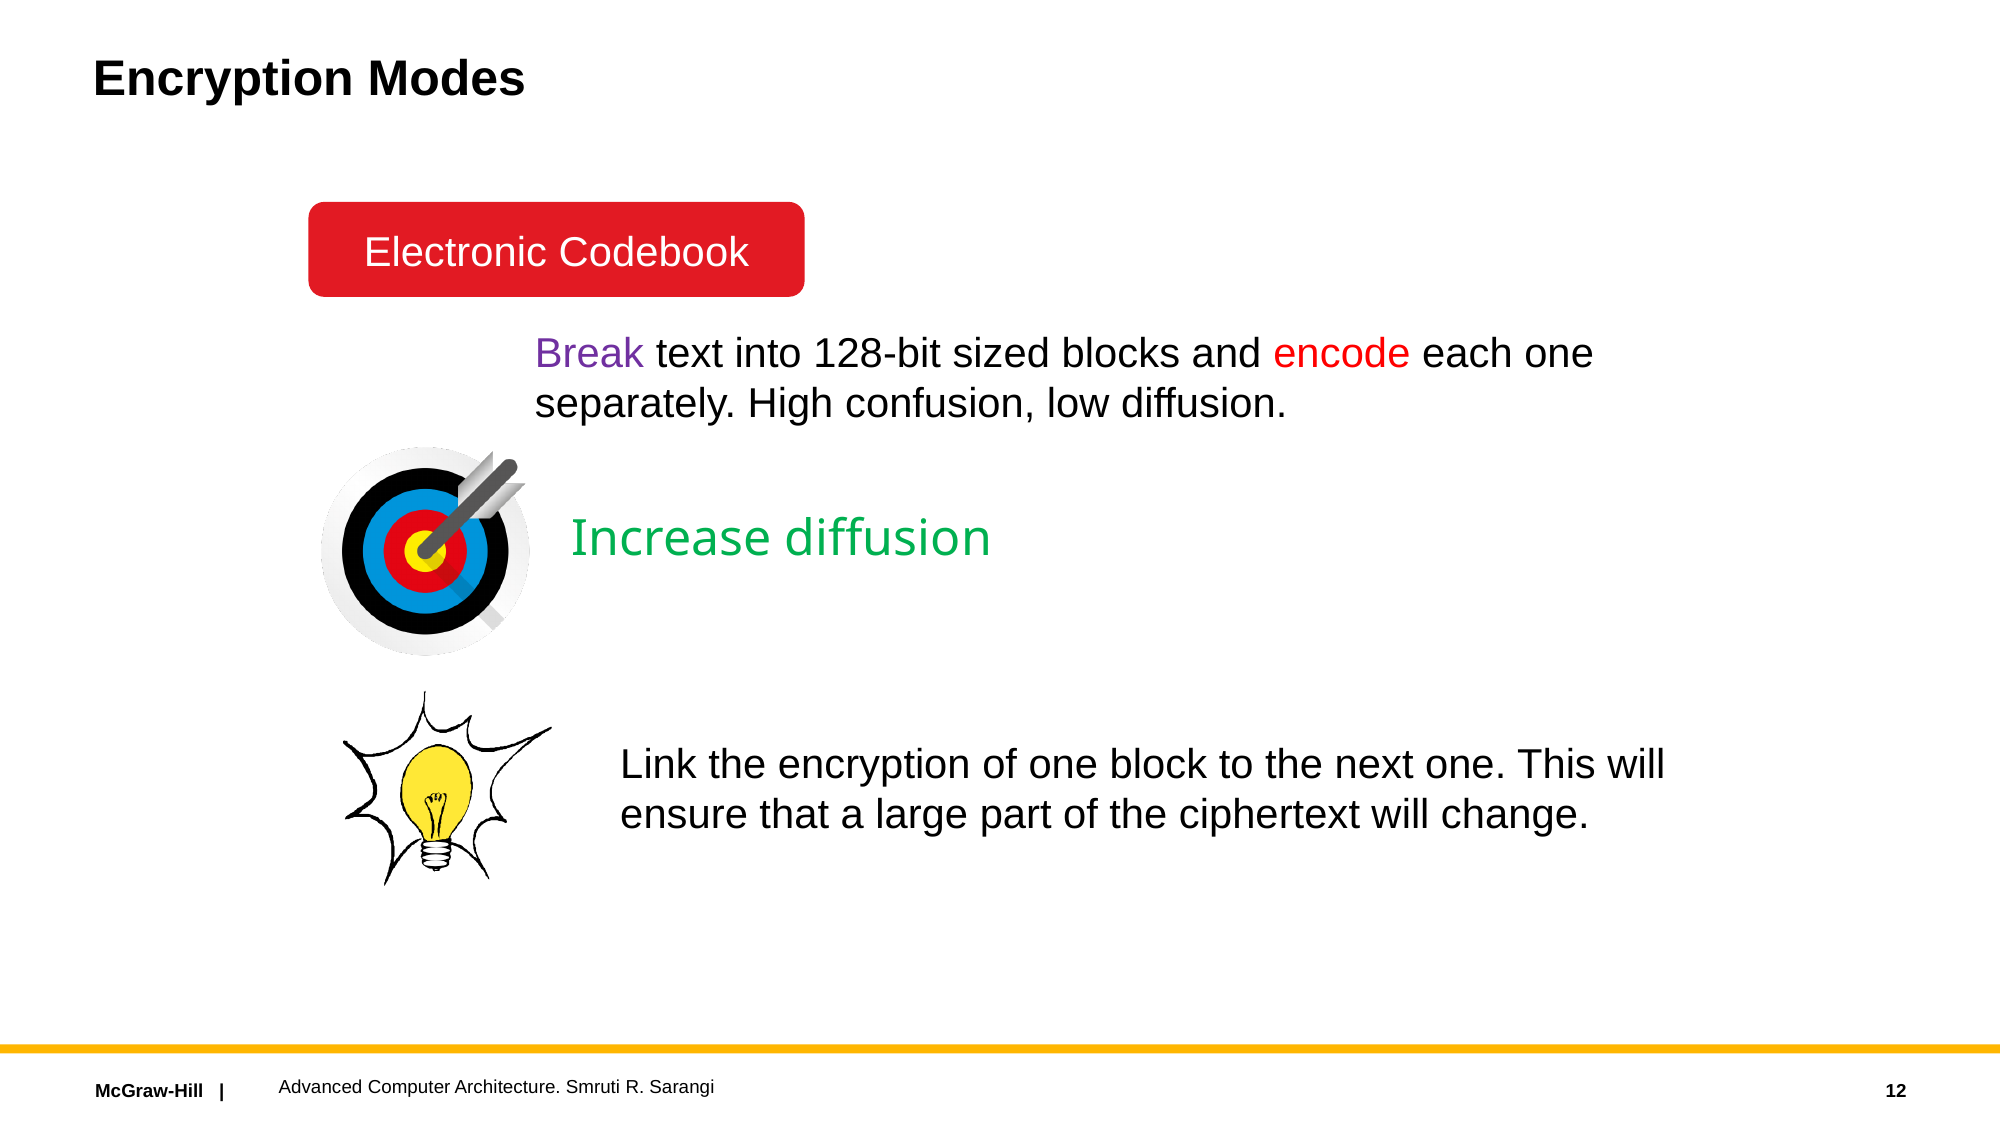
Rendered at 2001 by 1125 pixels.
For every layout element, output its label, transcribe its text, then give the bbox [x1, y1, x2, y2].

text_box Break text into 128-bit sized blocks and encode each one separately. High confusion, low diffusion. [520, 318, 1609, 434]
picture [343, 690, 552, 886]
slide_number 12 [1711, 1071, 1922, 1109]
text_box Increase diffusion [556, 497, 1165, 573]
text_box Electronic Codebook [307, 200, 806, 298]
text_box Link the encryption of one block to the next one. This will ensure that a large part of the ciphertext will change. [605, 729, 1725, 845]
footer Advanced Computer Architecture. Smruti R. Sarangi [263, 1067, 1464, 1105]
picture [308, 434, 542, 668]
title Encryption Modes [78, 45, 1578, 180]
